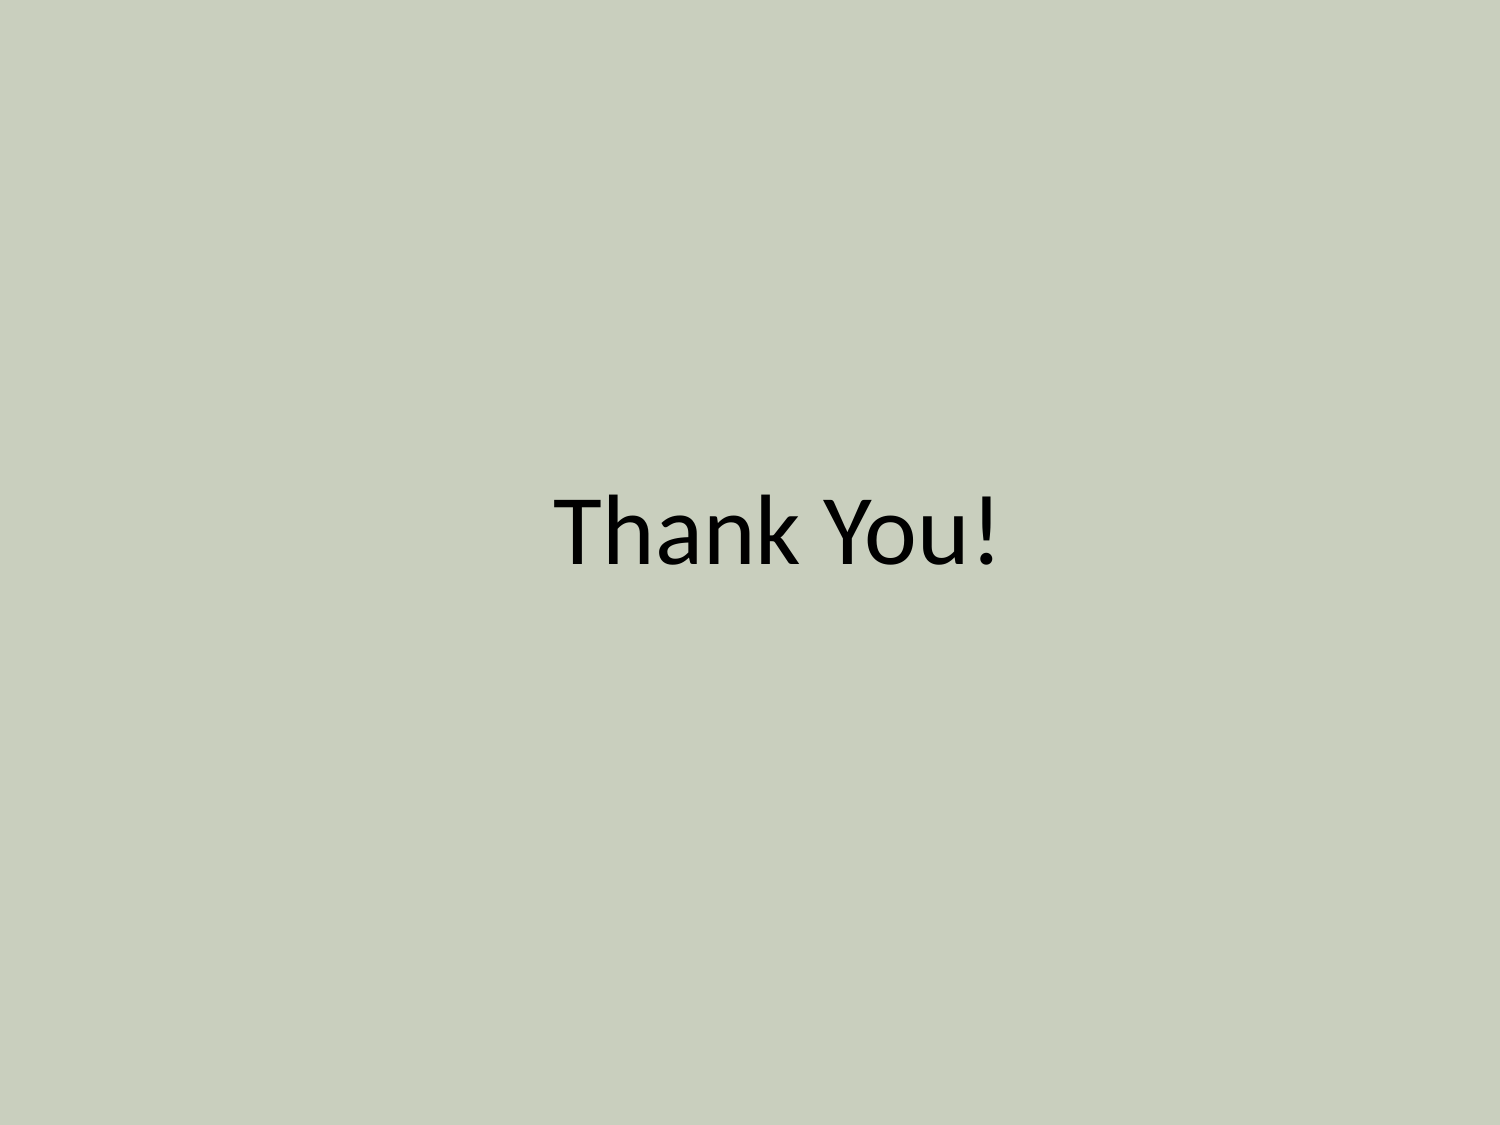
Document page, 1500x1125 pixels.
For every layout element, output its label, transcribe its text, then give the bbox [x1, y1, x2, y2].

list Thank You! [539, 457, 1043, 622]
